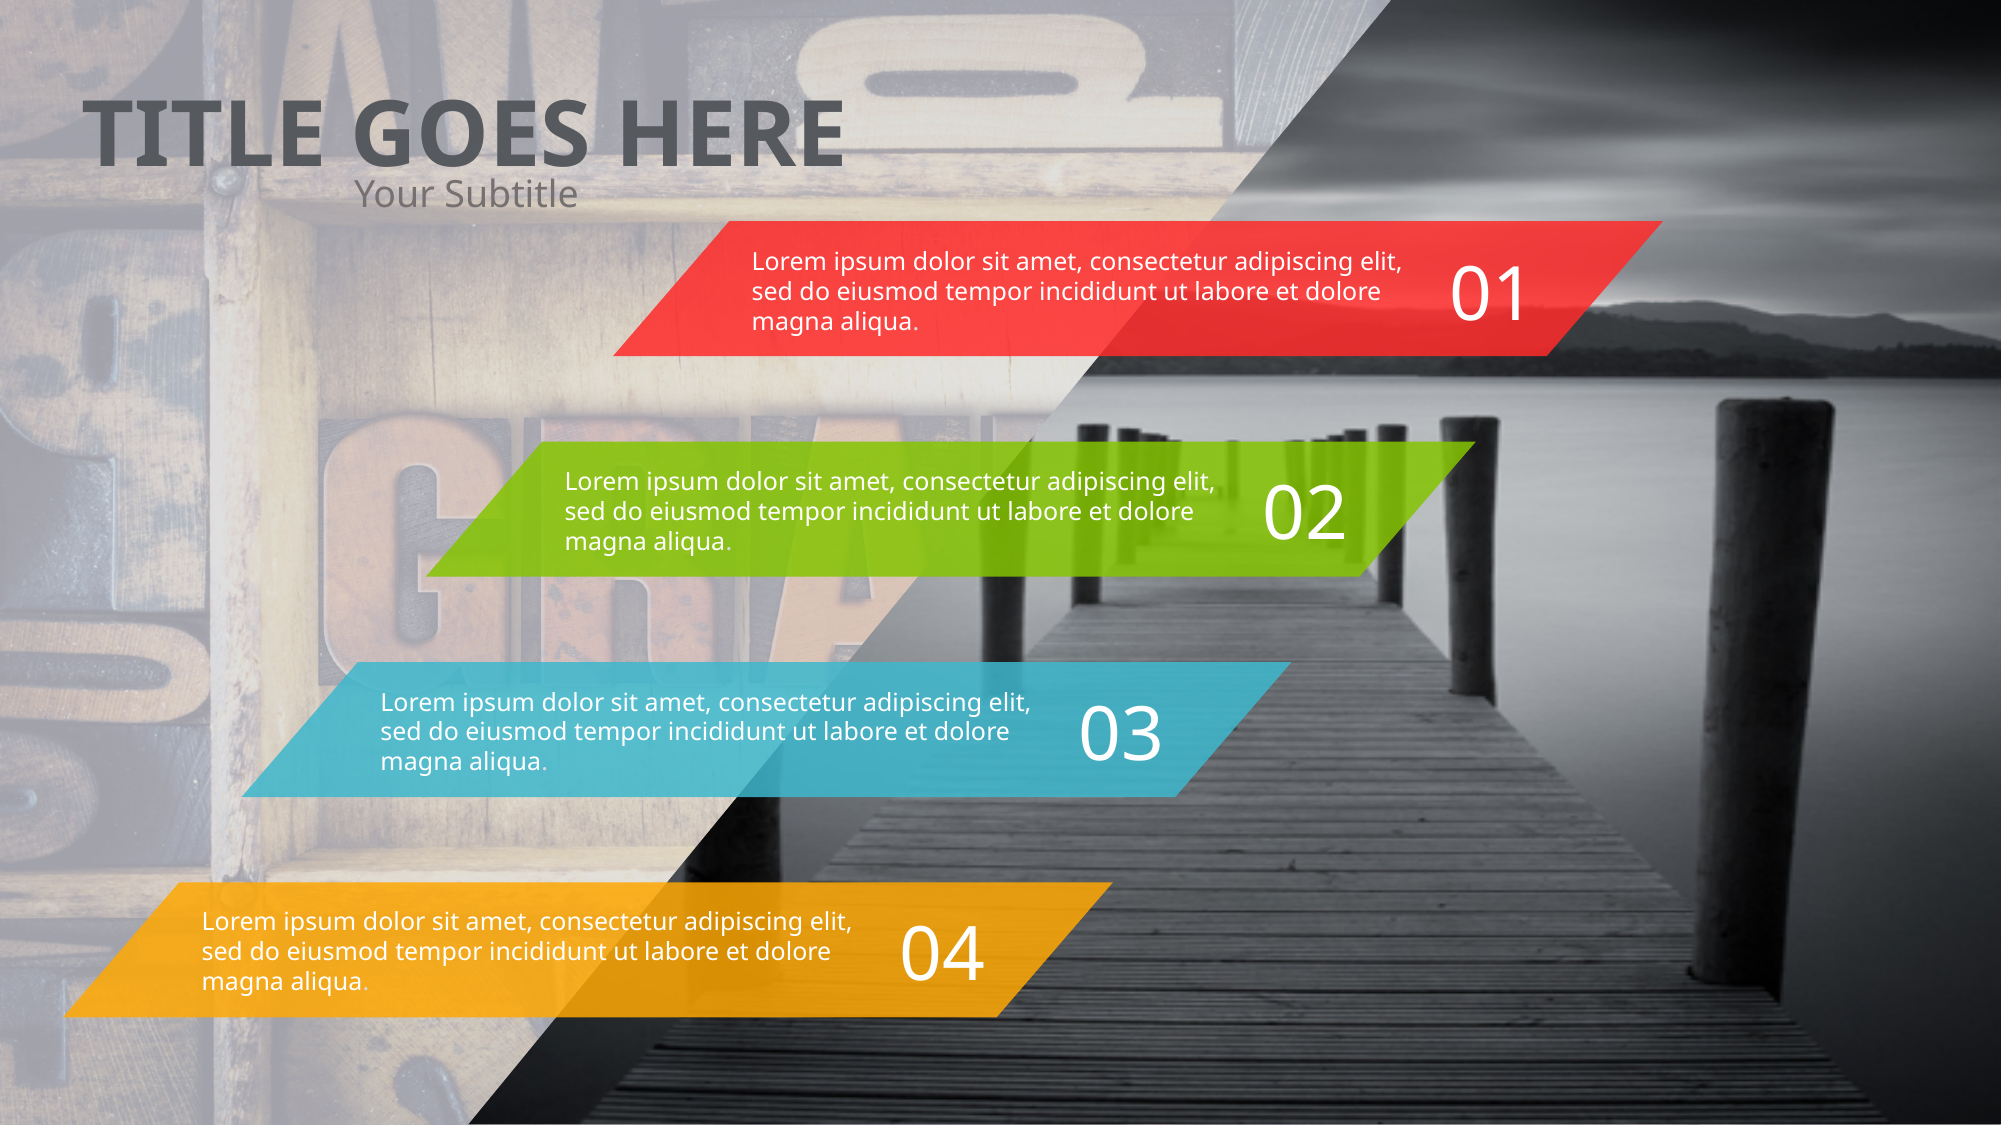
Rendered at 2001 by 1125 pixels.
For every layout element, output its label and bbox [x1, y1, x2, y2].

text_box [536, 456, 1366, 563]
text_box [239, 660, 1294, 799]
text_box [723, 236, 1553, 343]
text_box [13, 66, 918, 224]
text_box [466, 0, 2000, 1125]
text_box [351, 685, 1182, 776]
text_box [610, 220, 1666, 358]
text_box [423, 440, 1479, 578]
text_box [60, 881, 1116, 1019]
text_box [173, 896, 1003, 1003]
